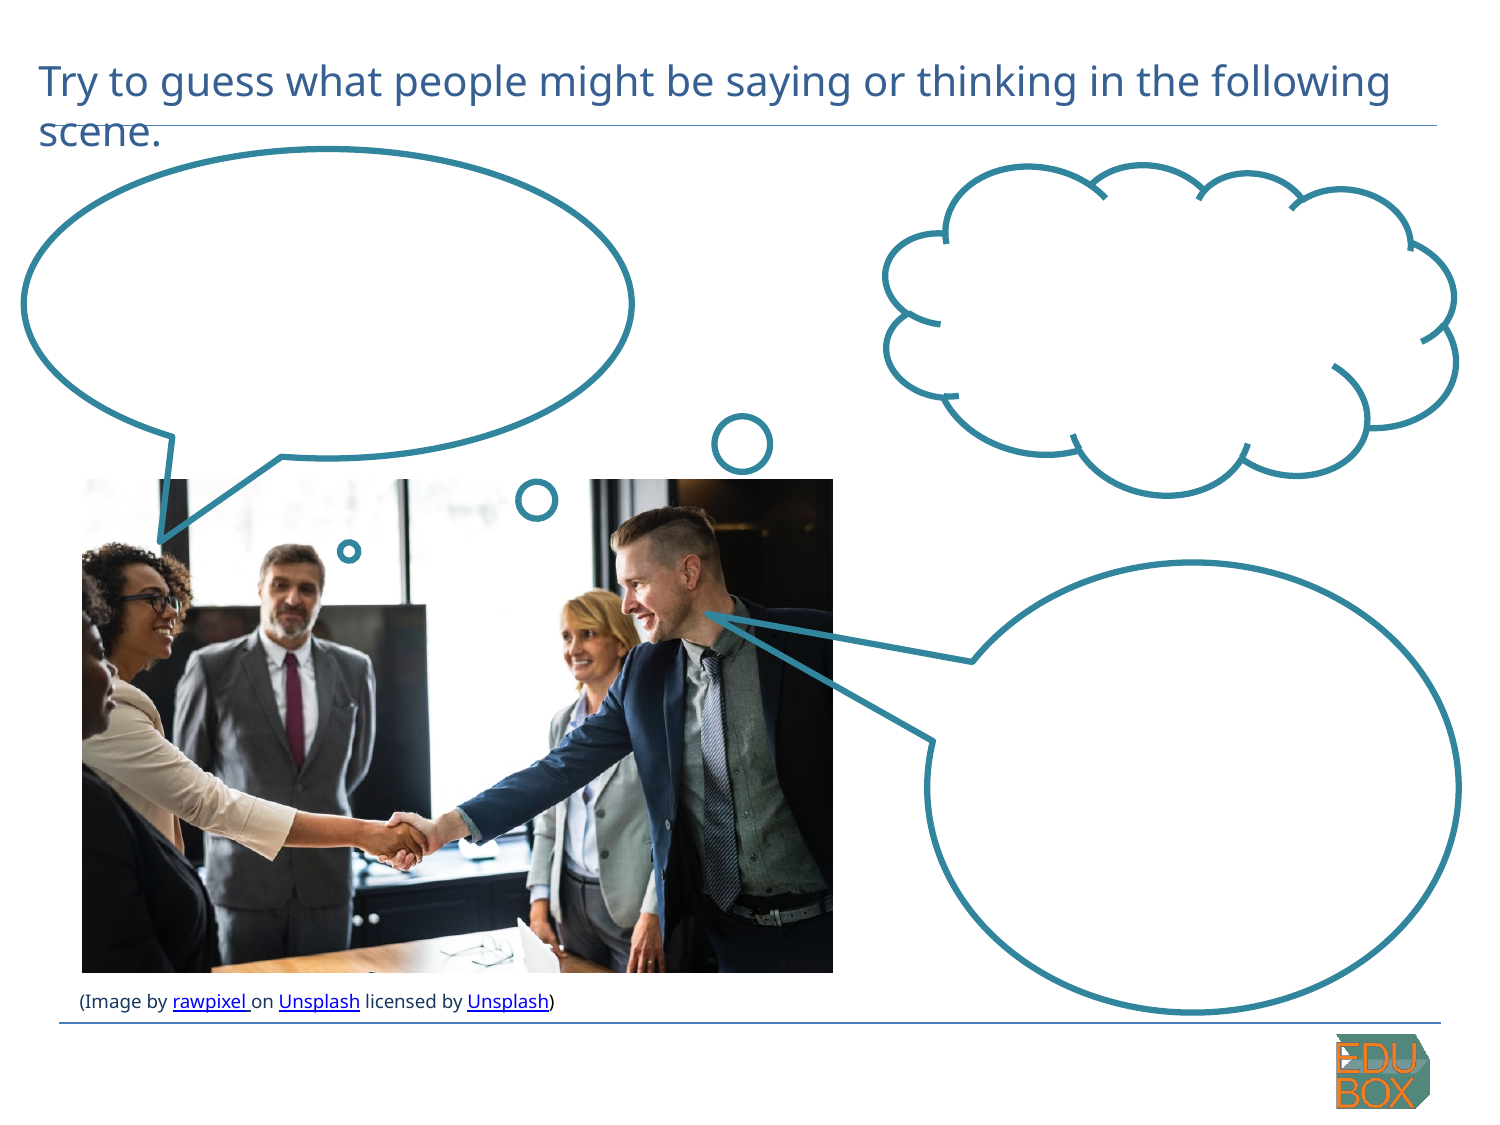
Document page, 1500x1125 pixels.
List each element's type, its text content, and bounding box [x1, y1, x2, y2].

text_box [23, 162, 632, 478]
text_box Try to guess what people might be saying or thinking in the following scene. [23, 47, 1477, 162]
text_box [885, 165, 1457, 496]
picture [1328, 1028, 1437, 1114]
text_box [714, 416, 771, 472]
picture [82, 479, 833, 973]
text_box [837, 562, 1459, 1013]
text_box (Image by rawpixel on Unsplash licensed by Unsplash) [64, 982, 736, 1023]
